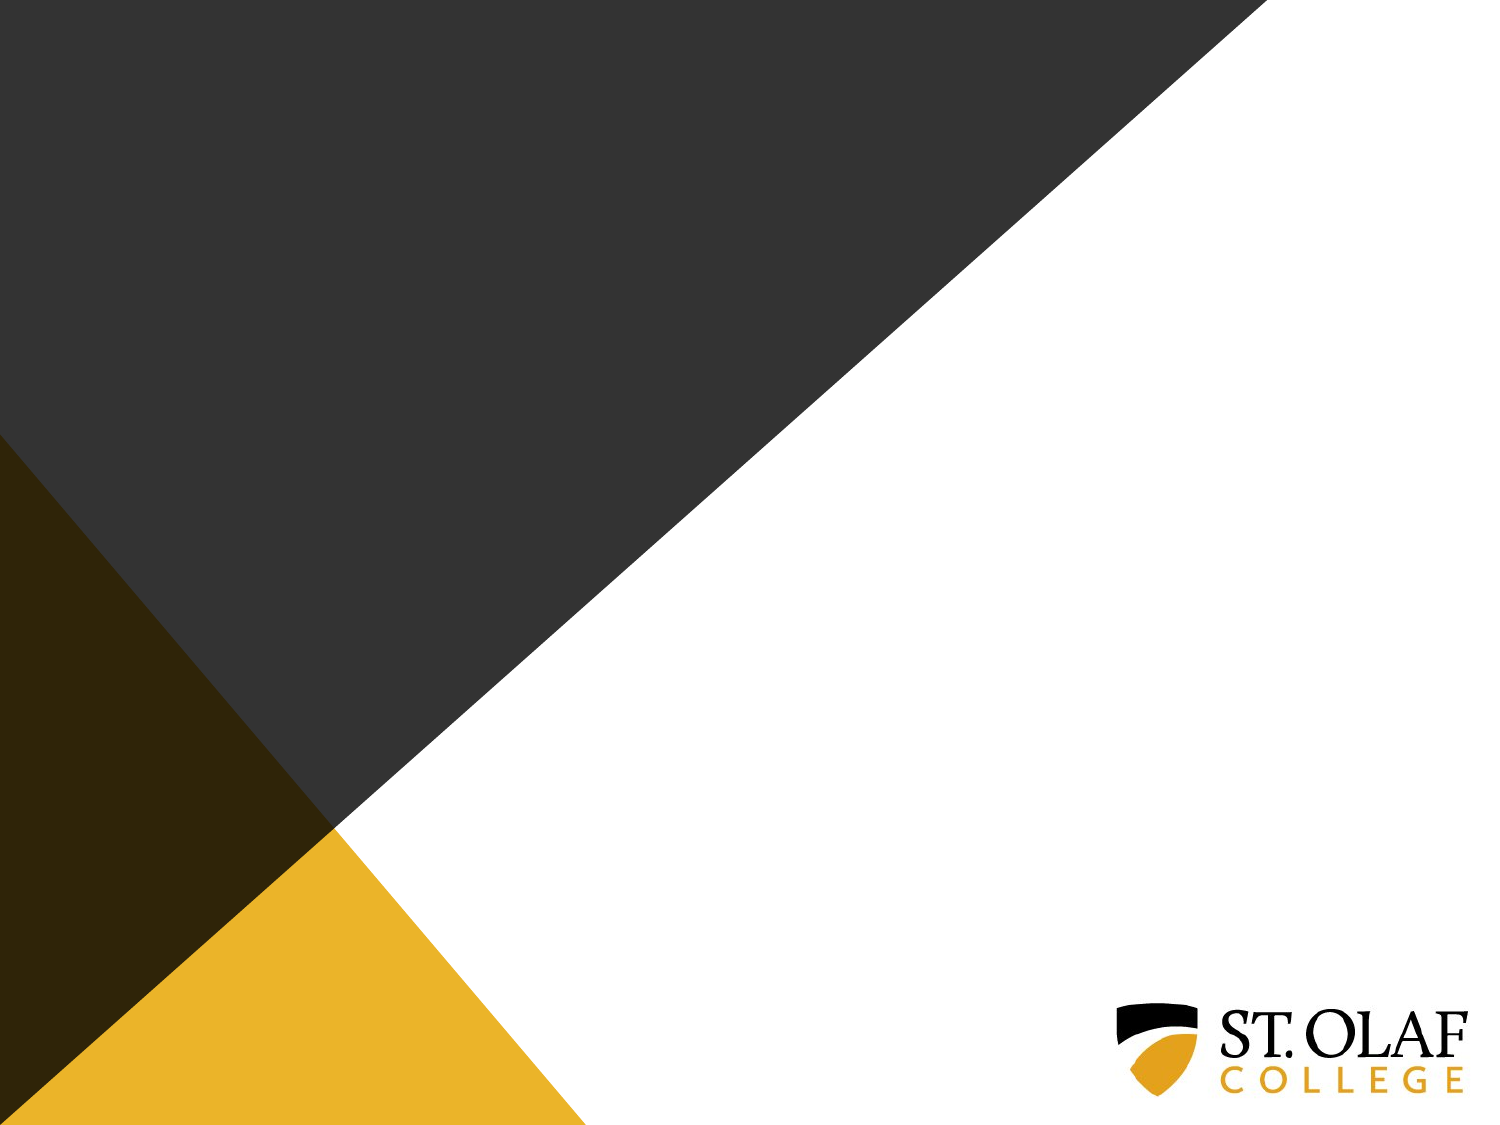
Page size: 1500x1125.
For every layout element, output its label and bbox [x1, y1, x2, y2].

picture [1084, 974, 1500, 1125]
